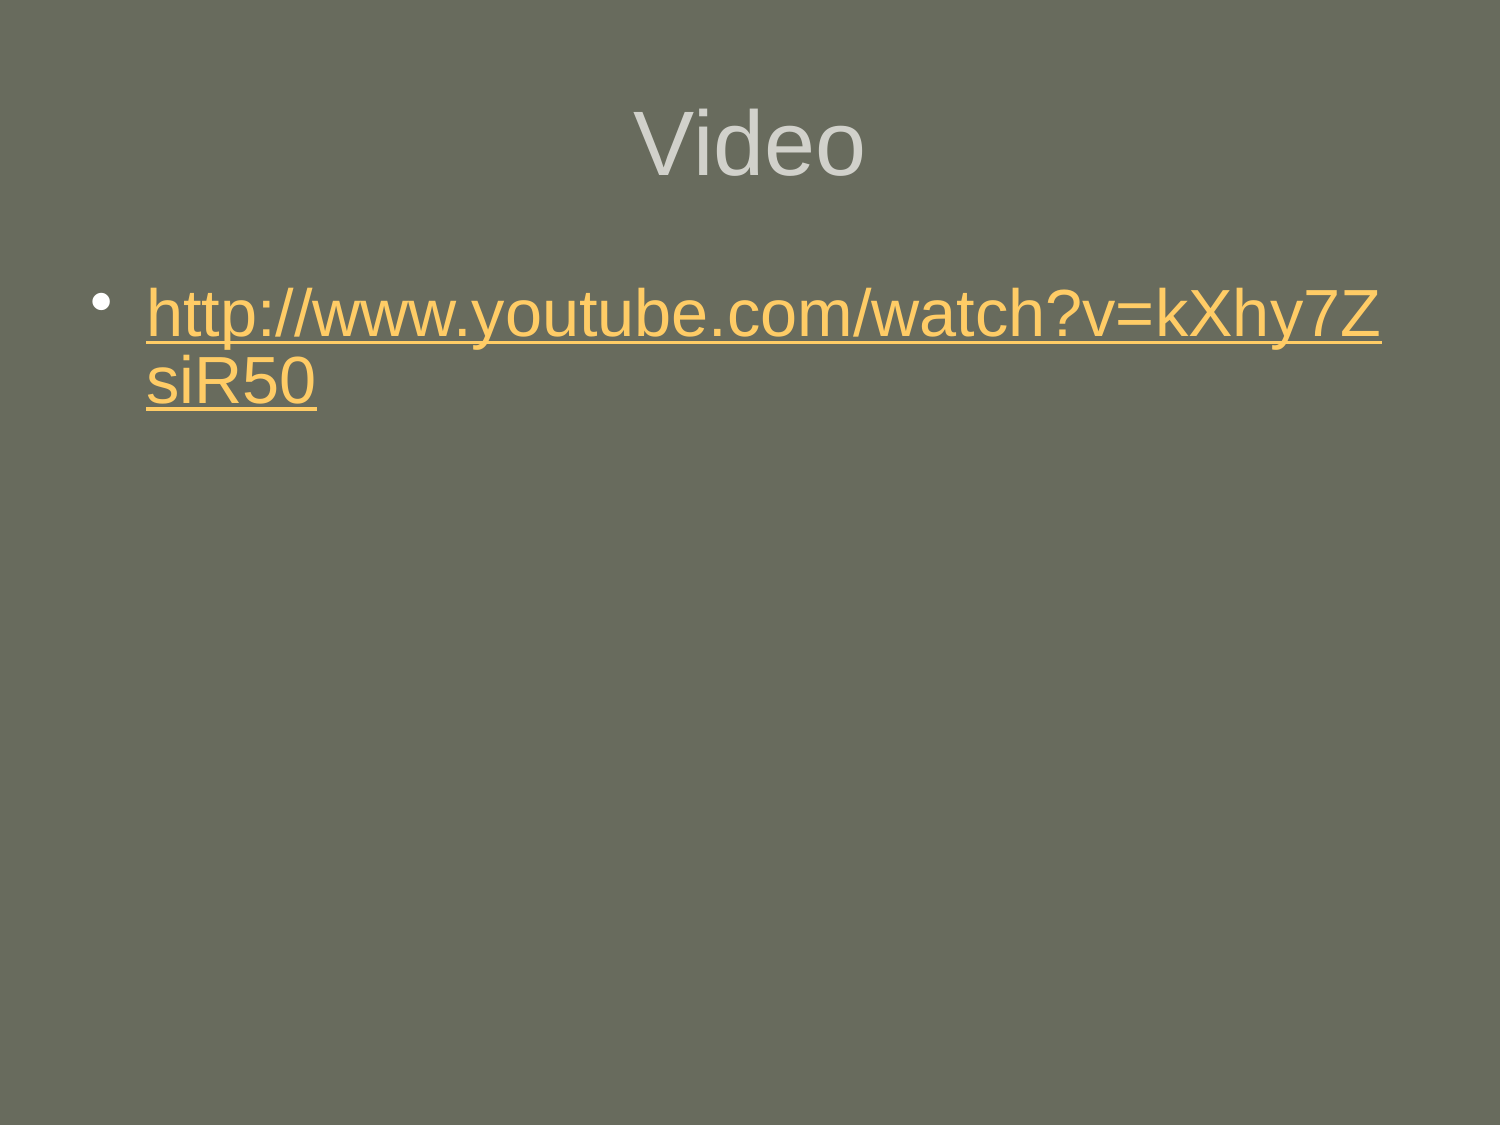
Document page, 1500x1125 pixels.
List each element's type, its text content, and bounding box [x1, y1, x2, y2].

title Video [75, 45, 1425, 233]
list http://www.youtube.com/watch?v=kXhy7ZsiR50 [75, 262, 1425, 1005]
